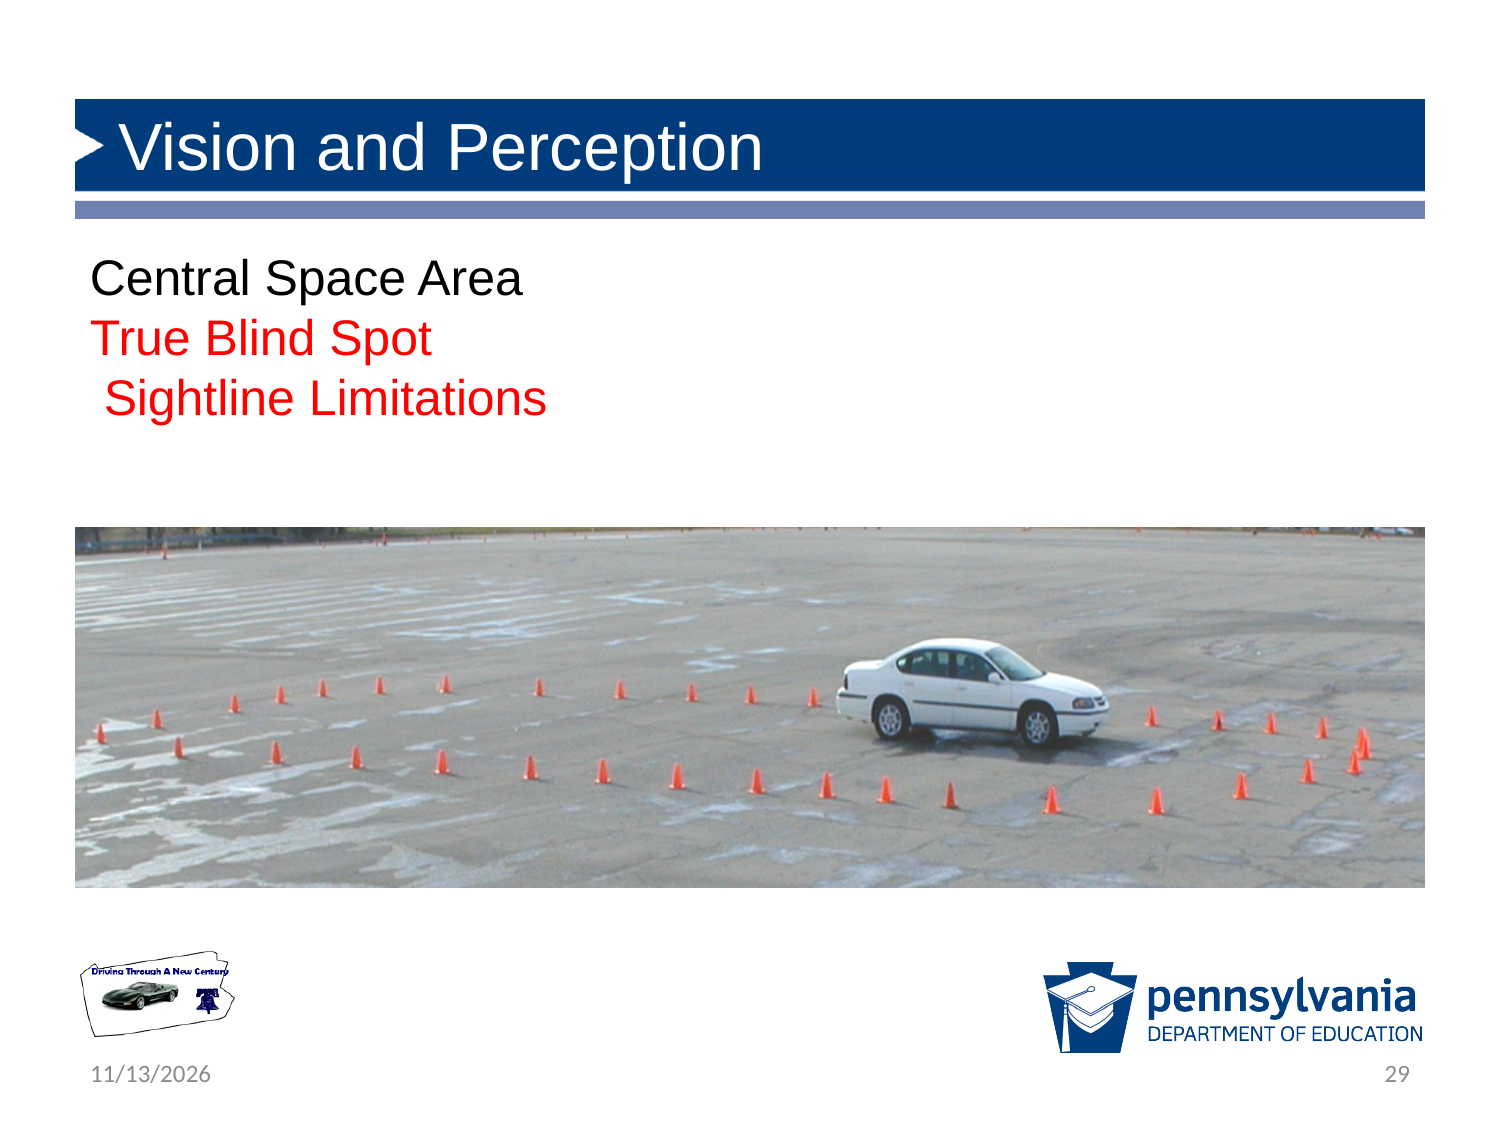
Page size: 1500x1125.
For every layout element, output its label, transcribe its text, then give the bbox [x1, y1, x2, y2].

picture [1043, 962, 1422, 1053]
picture [74, 526, 1426, 888]
title Vision and Perception [75, 50, 1425, 238]
slide_number 29 [1074, 1042, 1425, 1103]
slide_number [75, 1042, 425, 1103]
text_box Central Space Area True Blind Spot Sightline Limitations [74, 237, 825, 433]
picture [75, 942, 239, 1043]
